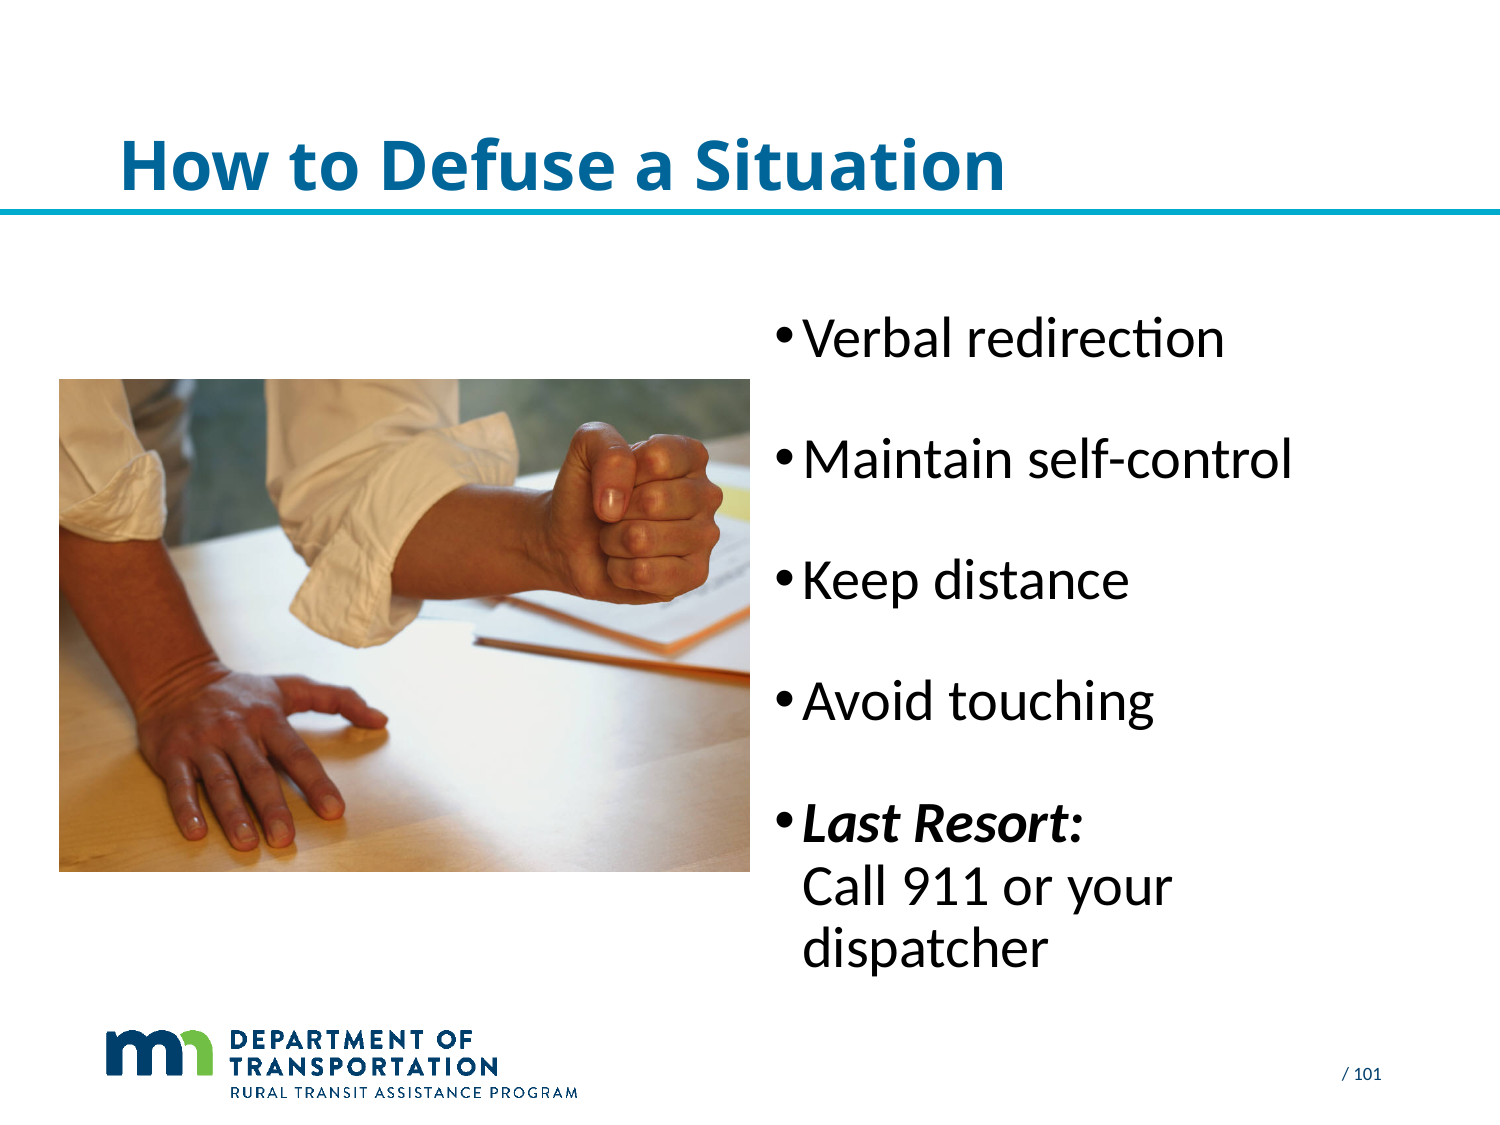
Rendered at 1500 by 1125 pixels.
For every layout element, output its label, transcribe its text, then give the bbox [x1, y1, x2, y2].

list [59, 379, 750, 872]
list Verbal redirection Maintain self-control Keep distance Avoid touching Last Resort: Call 911 or your dispatcher [759, 299, 1397, 1014]
text_box / 101 [1059, 1042, 1397, 1103]
title How to Defuse a Situation [103, 59, 1397, 278]
picture [75, 1005, 607, 1122]
